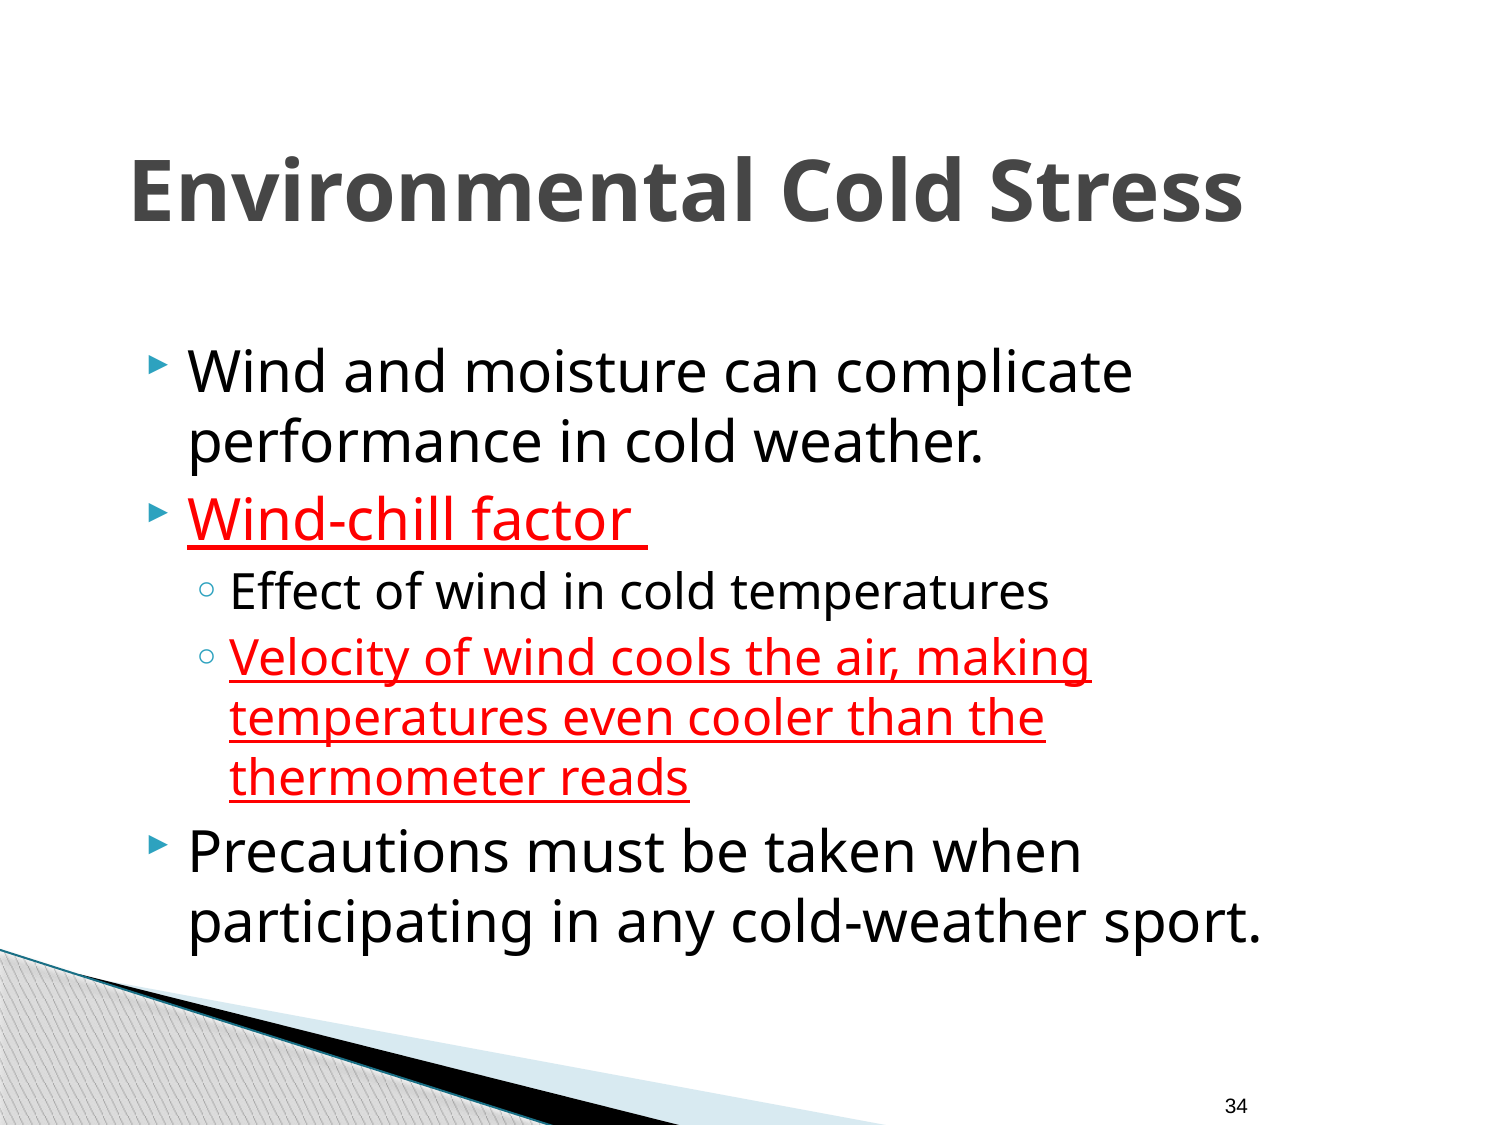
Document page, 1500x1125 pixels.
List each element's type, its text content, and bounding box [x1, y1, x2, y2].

list Wind and moisture can complicate performance in cold weather. Wind-chill factor Effect of wind in cold temperatures Velocity of wind cools the air, making temperatures even cooler than the thermometer reads Precautions must be taken when participating in any cold-weather sport. [112, 326, 1388, 1027]
title Environmental Cold Stress [112, 99, 1388, 275]
slide_number 34 [950, 1050, 1263, 1125]
